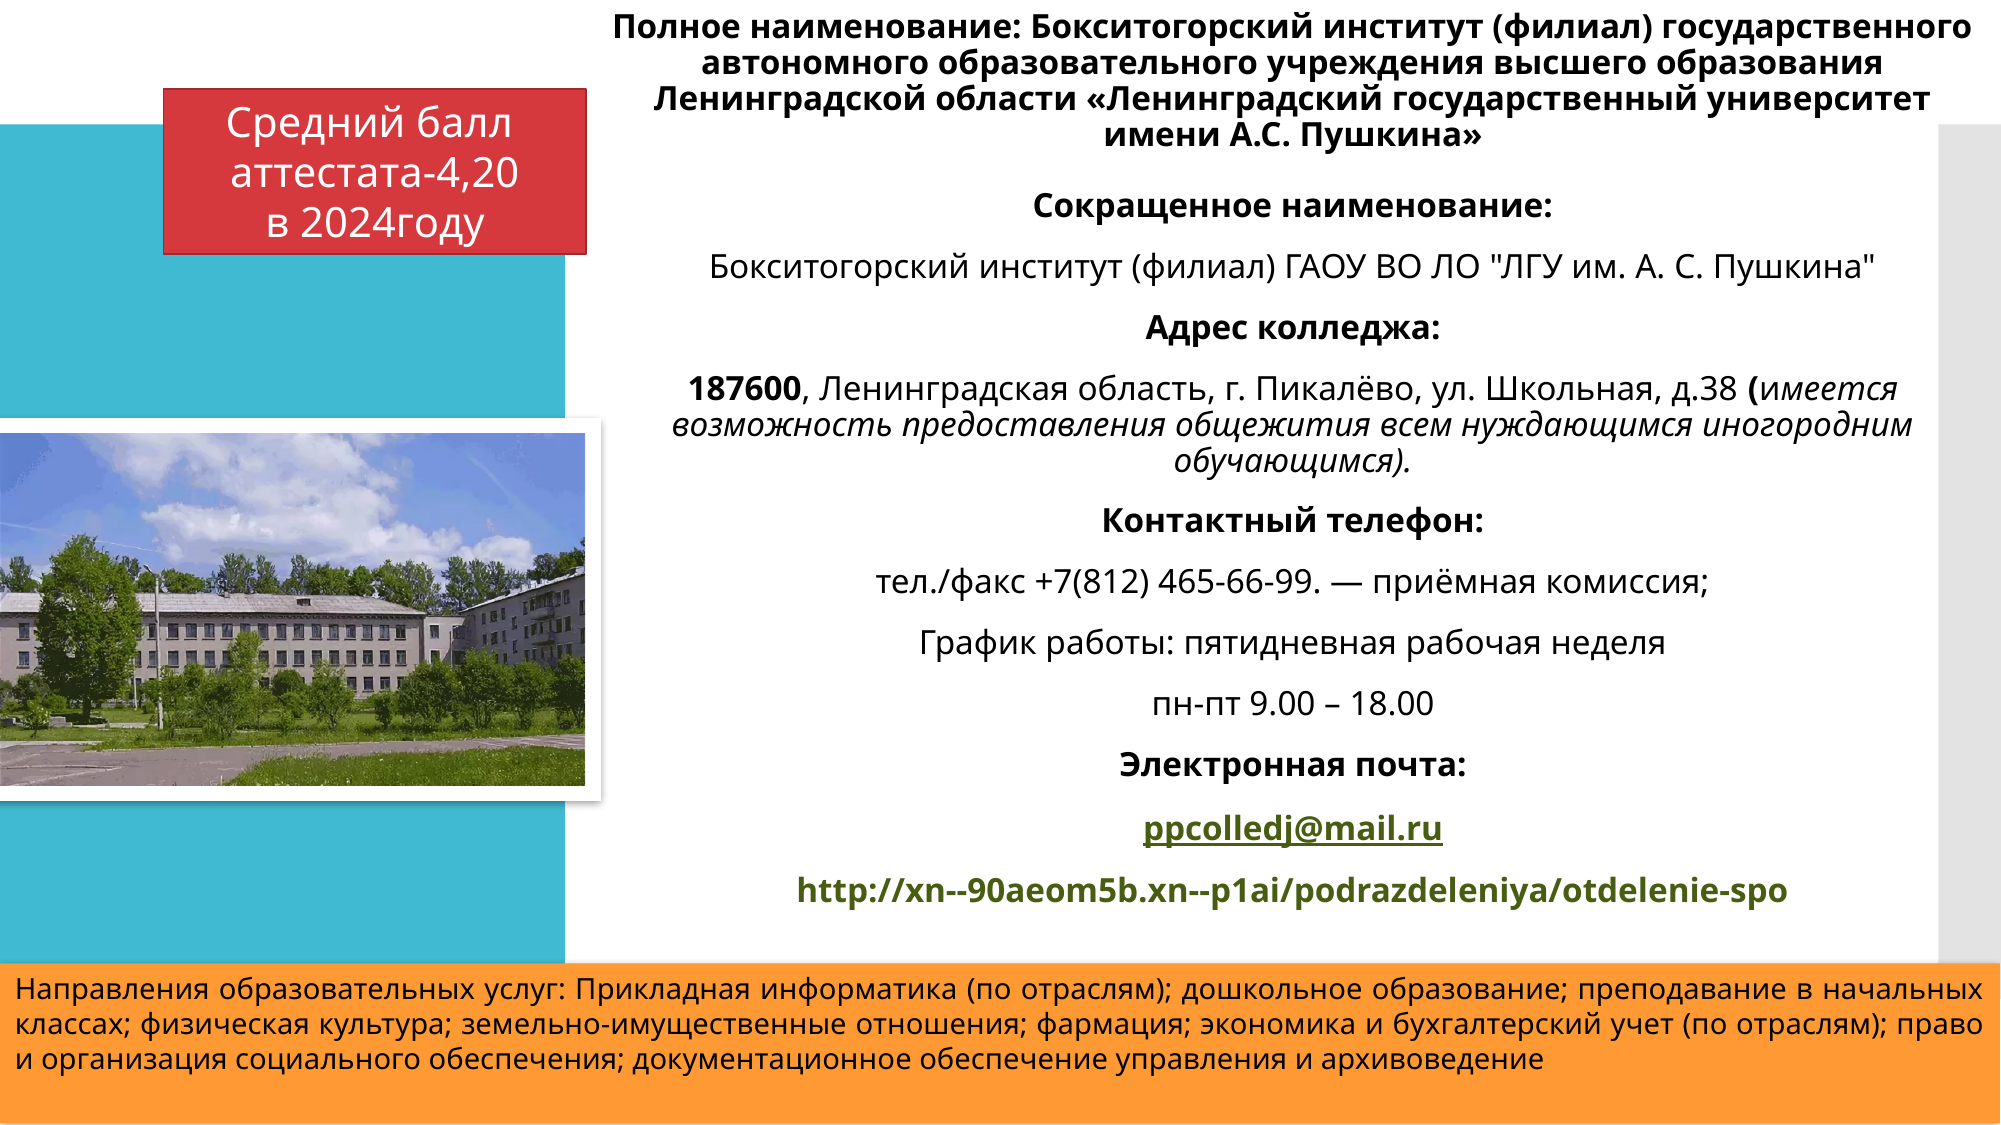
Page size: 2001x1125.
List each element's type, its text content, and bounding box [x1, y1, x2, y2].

picture [0, 432, 587, 787]
list Полное наименование: Бокситогорский институт (филиал) государственного автономного образовательного учреждения высшего образования Ленинградской области «Ленинградский государственный университет имени А.С. Пушкина» Сокращенное наименование: Бокситогорский институт (филиал) ГАОУ ВО ЛО "ЛГУ им. А. С. Пушкина" Адрес колледжа: 187600, Ленинградская область, г. Пикалёво, ул. Школьная, д.38 (имеется возможность предоставления общежития всем нуждающимся иногородним обучающимся). Контактный телефон: тел./факс +7(812) 465-66-99. — приёмная комиссия; График работы: пятидневная рабочая неделя пн-пт 9.00 – 18.00 Электронная почта: ppcolledj@mail.ru http://xn--90aeom5b.xn--p1ai/podrazdeleniya/otdelenie-spo [586, 0, 2000, 940]
text_box Средний балл аттестата-4,20 в 2024году [163, 88, 587, 255]
text_box Направления образовательных услуг: Прикладная информатика (по отраслям); дошкольное образование; преподавание в начальных классах; физическая культура; земельно-имущественные отношения; фармация; экономика и бухгалтерский учет (по отраслям); право и организация социального обеспечения; документационное обеспечение управления и архивоведение [0, 963, 2000, 1123]
